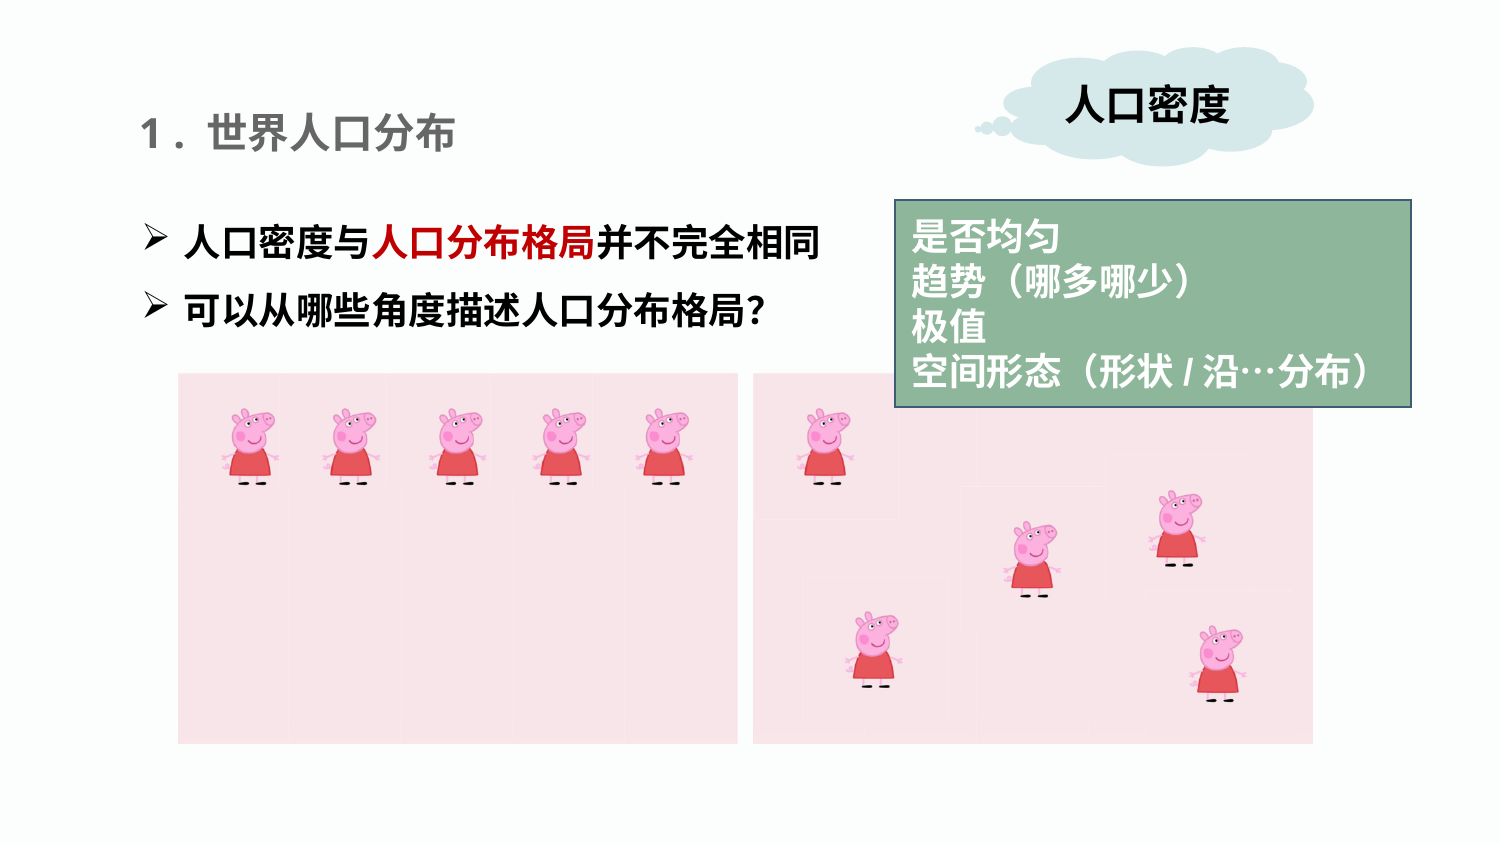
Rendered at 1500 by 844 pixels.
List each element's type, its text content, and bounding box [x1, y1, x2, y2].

text_box 人口密度 [973, 46, 1315, 168]
text_box 人口密度与人口分布格局并不完全相同 可以从哪些角度描述人口分布格局？ [130, 191, 939, 338]
text_box [894, 199, 1412, 408]
text_box 1 . 世界人口分布 [138, 106, 570, 157]
picture [178, 373, 738, 744]
text_box 是否均匀 趋势（哪多哪少） 极值 空间形态（形状/沿…分布） [900, 207, 1411, 399]
picture [753, 373, 1313, 744]
